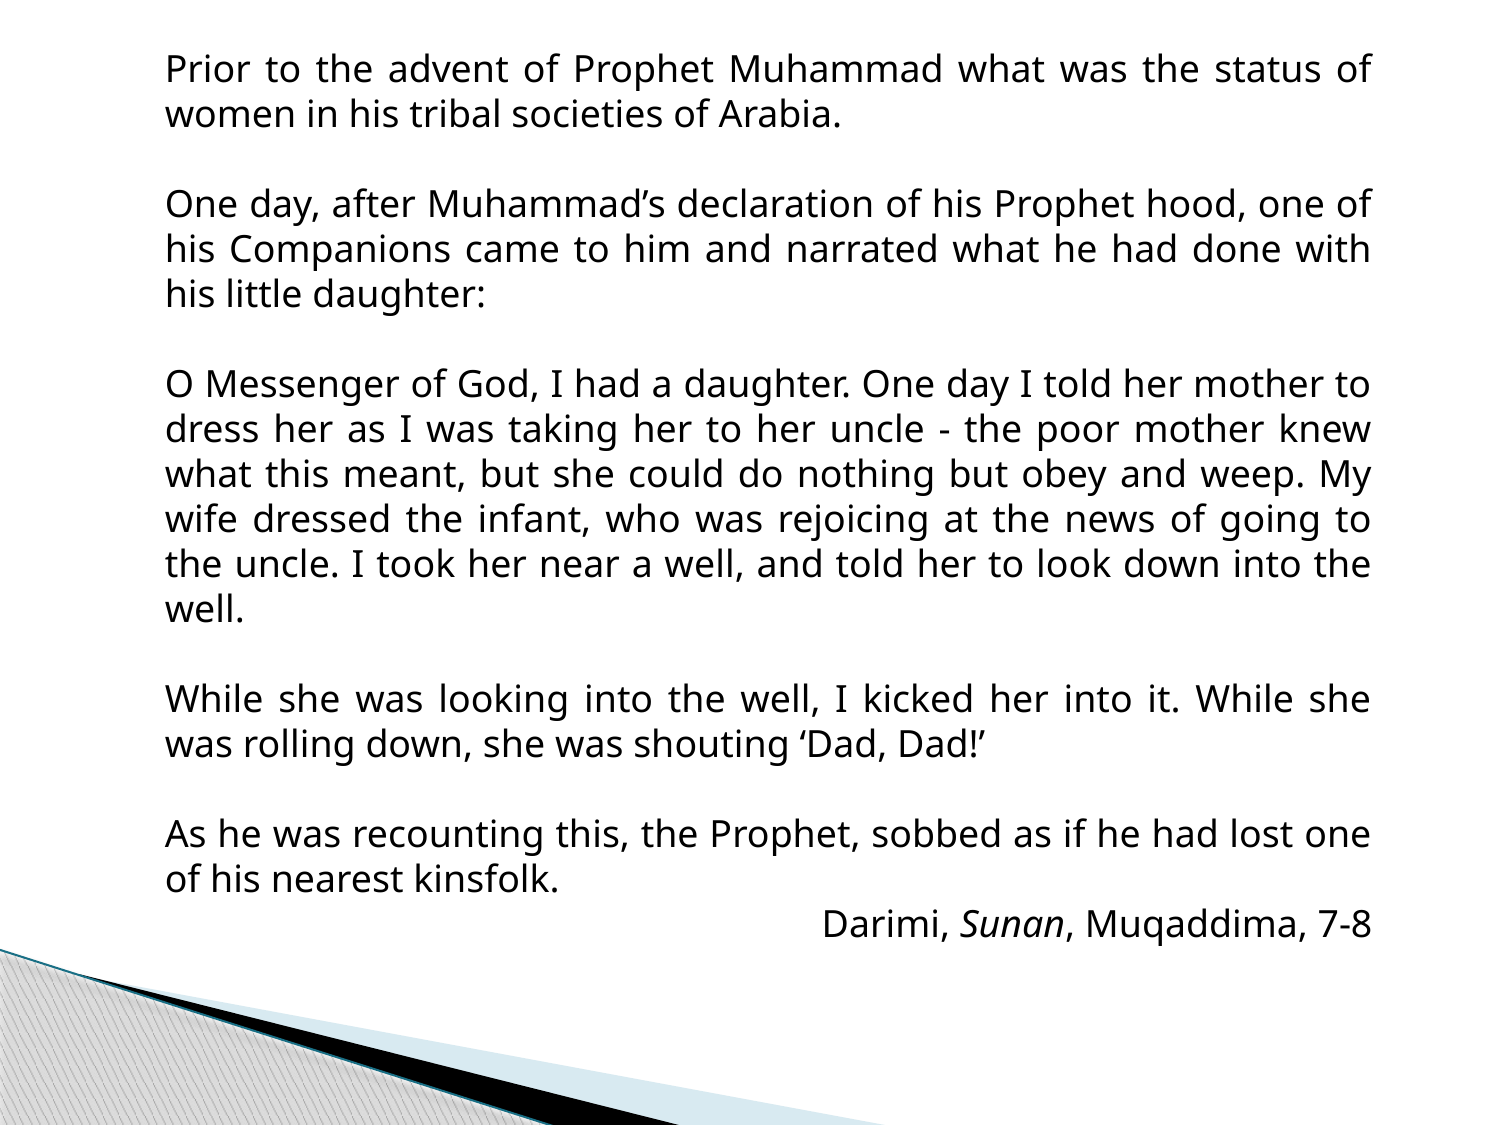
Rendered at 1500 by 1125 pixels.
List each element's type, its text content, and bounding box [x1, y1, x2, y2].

text_box Prior to the advent of Prophet Muhammad what was the status of women in his tribal societies of Arabia. One day, after Muhammad’s declaration of his Prophet hood, one of his Companions came to him and narrated what he had done with his little daughter: O Messenger of God, I had a daughter. One day I told her mother to dress her as I was taking her to her uncle - the poor mother knew what this meant, but she could do nothing but obey and weep. My wife dressed the infant, who was rejoicing at the news of going to the uncle. I took her near a well, and told her to look down into the well. While she was looking into the well, I kicked her into it. While she was rolling down, she was shouting ‘Dad, Dad!’ As he was recounting this, the Prophet, sobbed as if he had lost one of his nearest kinsfolk. Darimi, Sunan, Muqaddima, 7-8 [150, 37, 1388, 998]
